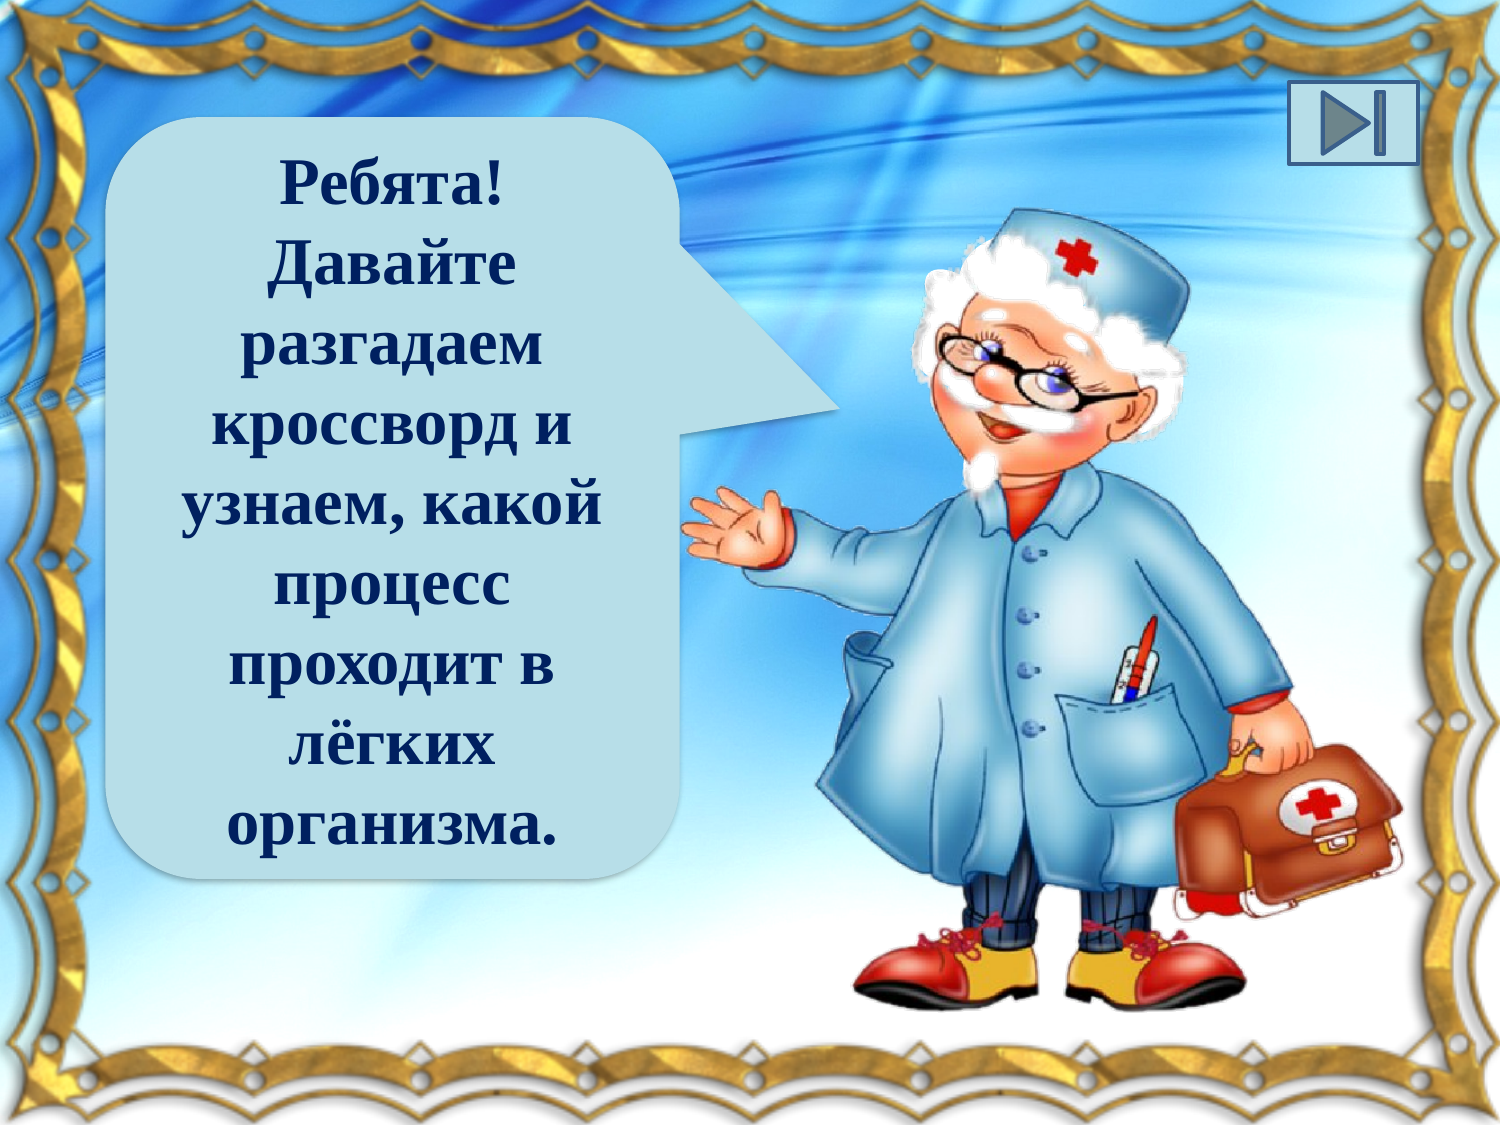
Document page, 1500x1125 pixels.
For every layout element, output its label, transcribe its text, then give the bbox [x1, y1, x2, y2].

text_box [1287, 80, 1420, 166]
picture [0, 0, 1500, 1125]
text_box Ребята! Давайте разгадаем кроссворд и узнаем, какой процесс проходит в лёгких организма. [105, 117, 676, 879]
